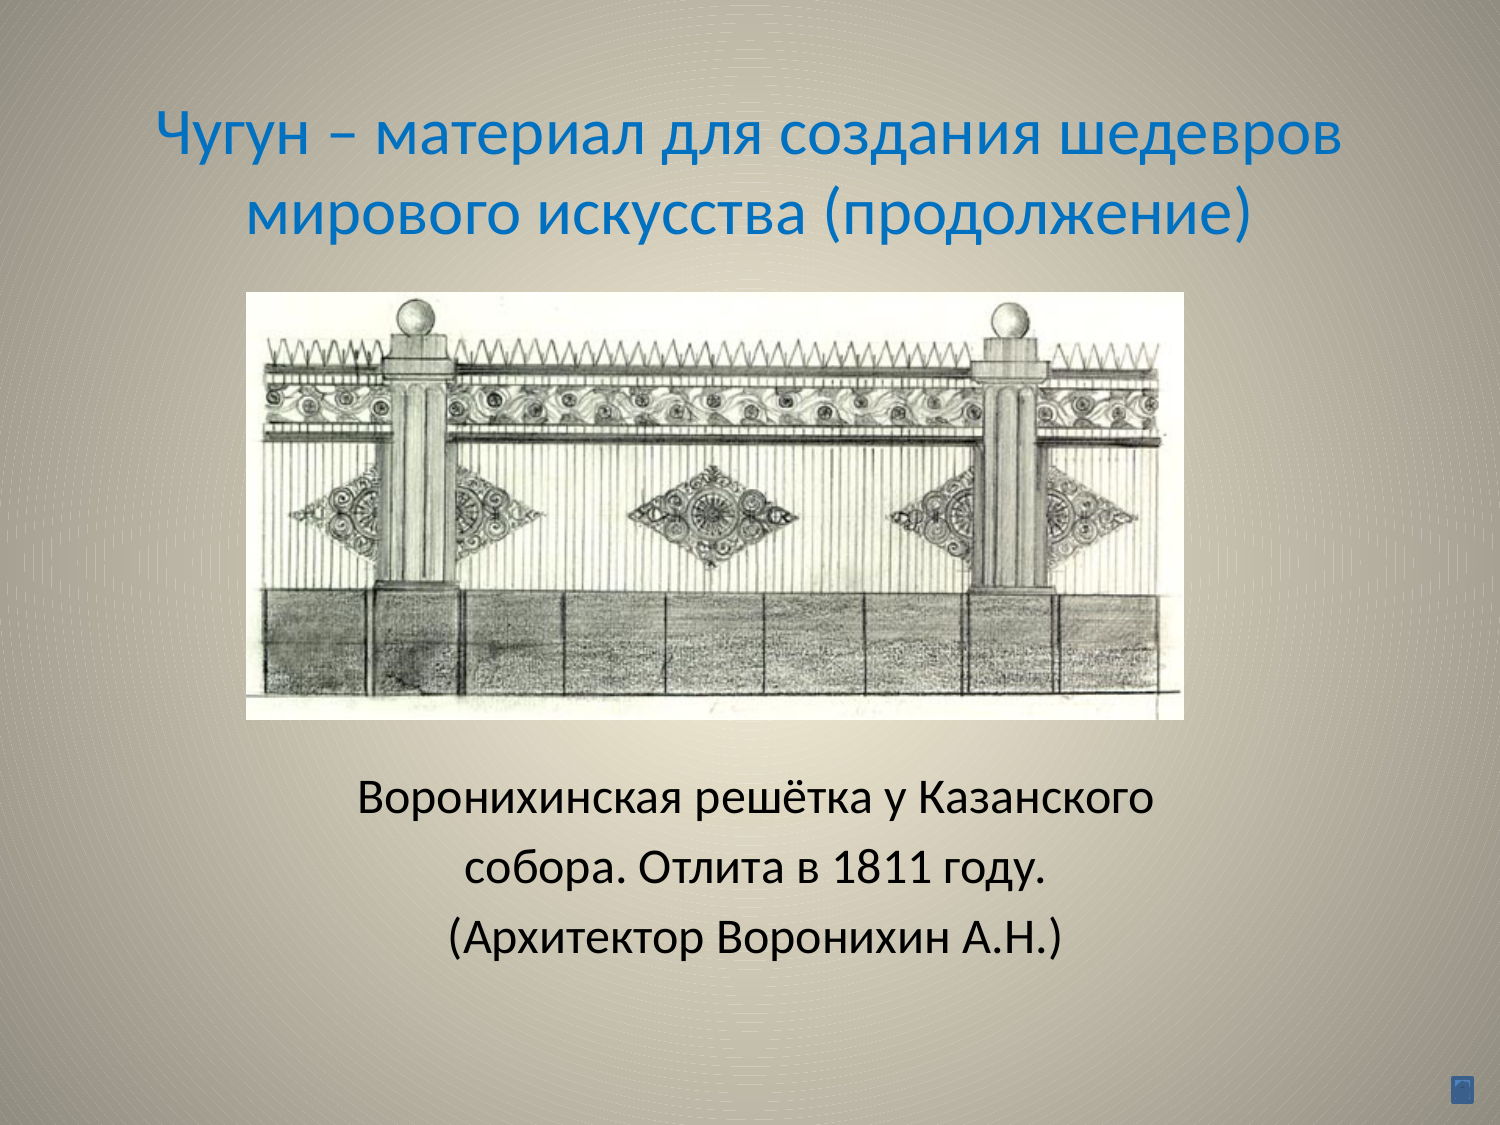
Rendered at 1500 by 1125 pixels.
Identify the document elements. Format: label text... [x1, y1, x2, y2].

title Чугун – материал для создания шедевров мирового искусства (продолжение) [58, 46, 1442, 288]
picture [245, 292, 1184, 720]
text_box [1451, 1076, 1474, 1104]
subtitle Воронихинская решётка у Казанского собора. Отлита в 1811 году. (Архитектор Воронихин А.Н.) [70, 316, 1442, 1079]
